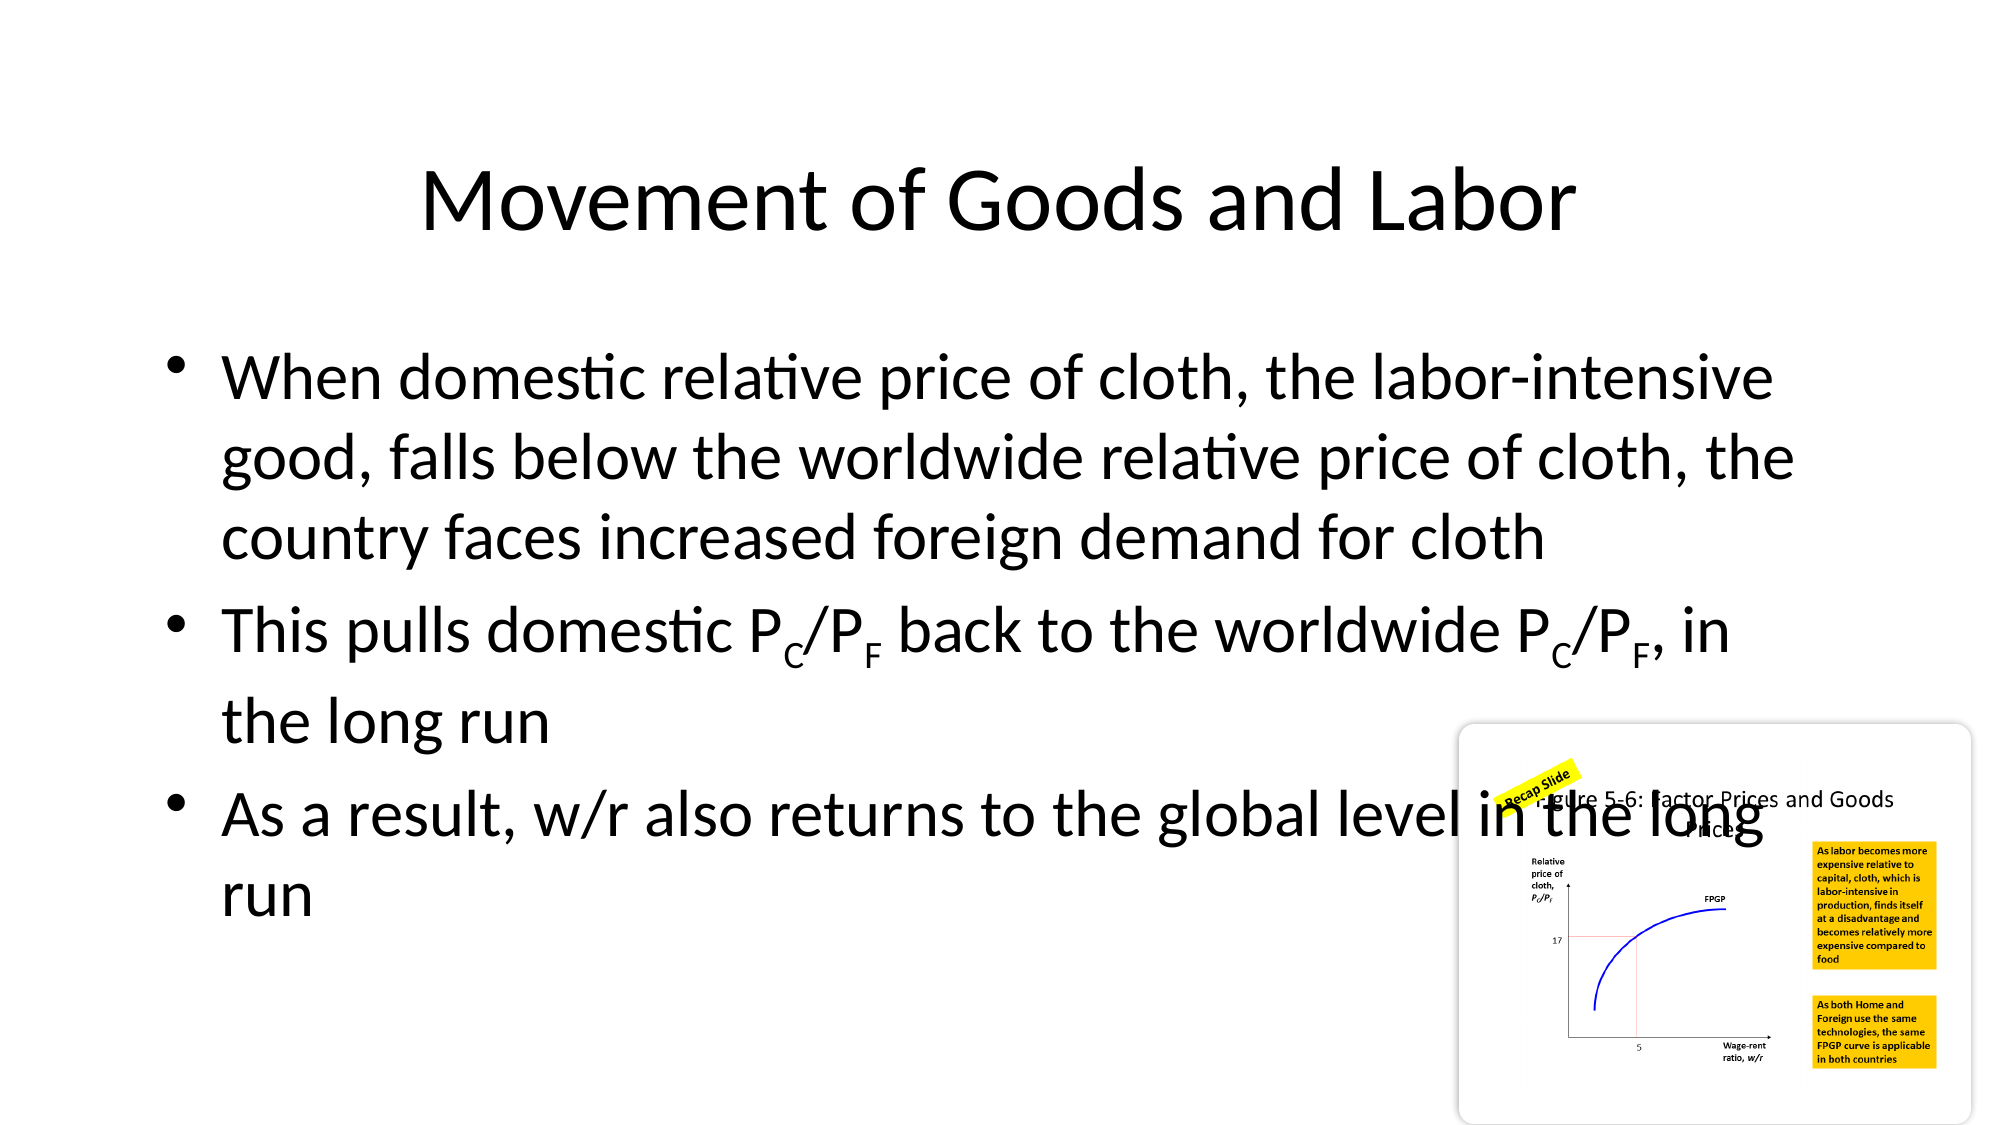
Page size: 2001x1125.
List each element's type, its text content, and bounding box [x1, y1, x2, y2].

title Movement of Goods and Labor [150, 99, 1850, 288]
picture [1489, 755, 1941, 1094]
list When domestic relative price of cloth, the labor-intensive good, falls below the worldwide relative price of cloth, the country faces increased foreign demand for cloth This pulls domestic PC/PF back to the worldwide PC/PF, in the long run As a result, w/r also returns to the global level in the long run [150, 324, 1850, 1000]
